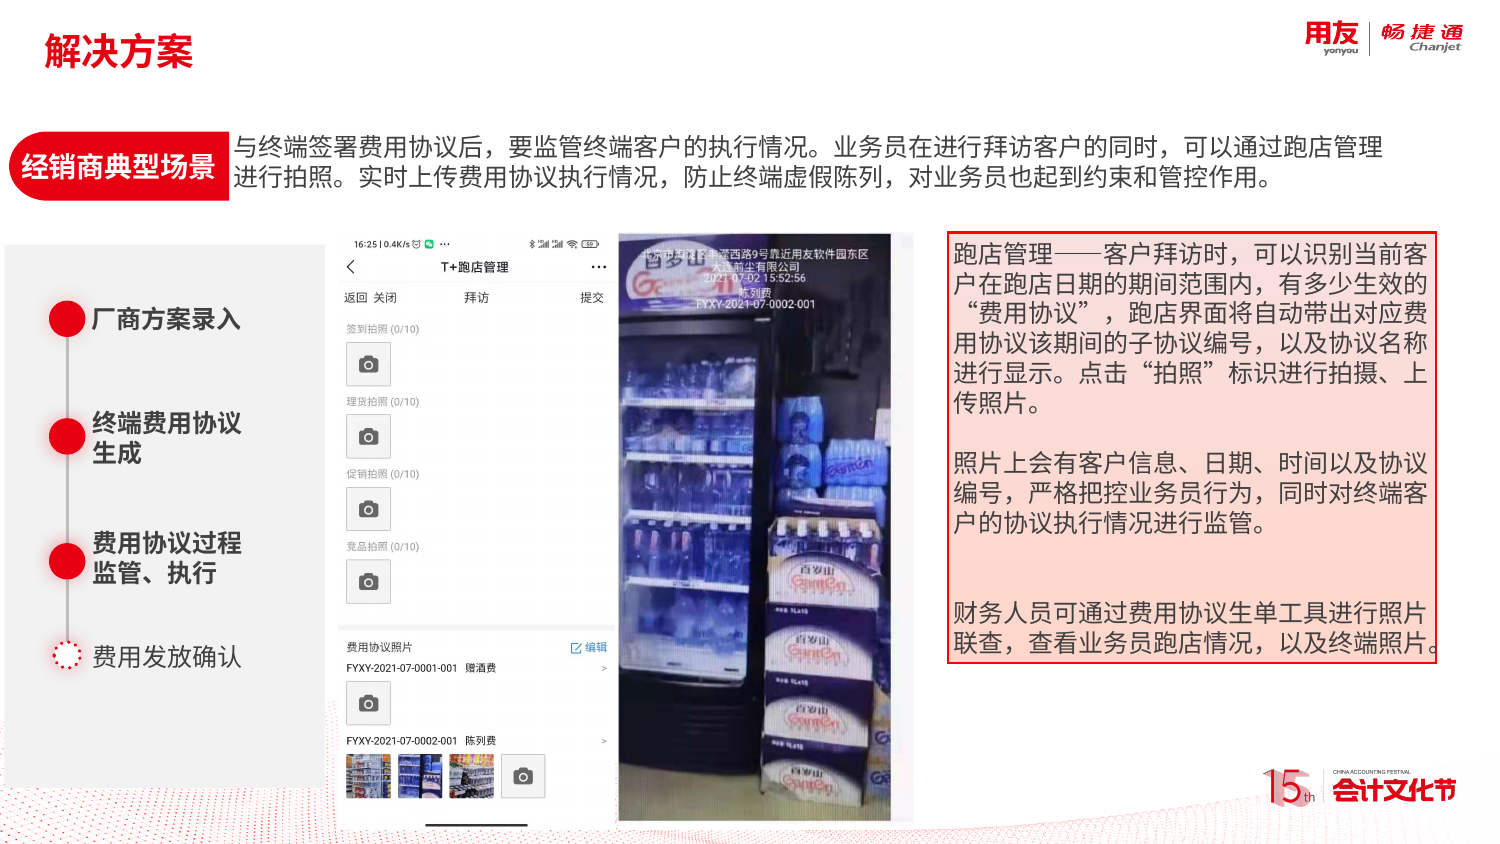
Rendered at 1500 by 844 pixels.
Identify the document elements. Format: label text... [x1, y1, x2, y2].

text_box 15%-40% [536, 839, 593, 844]
text_box 费用发放确认 [87, 635, 264, 677]
text_box 厂商方案录入 [87, 298, 284, 338]
text_box [71, 423, 81, 449]
picture [0, 0, 1500, 844]
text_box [735, 839, 797, 844]
text_box [668, 839, 726, 844]
text_box 费用协议过程监管、执行 [602, 838, 664, 844]
text_box [54, 305, 81, 332]
text_box 与终端签署费用协议后，要监管终端客户的执行情况。业务员在进行拜访客户的同时，可以通过跑店管理进行拍照。实时上传费用协议执行情况，防止终端虚假陈列，对业务员也起到约束和管控作用。 [227, 126, 1400, 198]
text_box [54, 642, 81, 669]
text_box [54, 549, 62, 574]
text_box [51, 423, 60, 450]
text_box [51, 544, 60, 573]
text_box [54, 424, 62, 449]
picture [1263, 769, 1459, 807]
title 解决方案 [29, 20, 882, 78]
text_box 费用协议过程监管、执行 [87, 522, 264, 594]
text_box 跑店管理——客户拜访时，可以识别当前客户在跑店日期的期间范围内，有多少生效的“费用协议”，跑店界面将自动带出对应费用协议该期间的子协议编号，以及协议名称进行显示。点击“拍照”标识进行拍摄、上传照片。 照片上会有客户信息、日期、时间以及协议编号，严格把控业务员行为，同时对终端客户的协议执行情况进行监管。 财务人员可通过费用协议生单工具进行照片联查，查看业务员跑店情况，以及终端照片。 [948, 232, 1436, 663]
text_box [8, 131, 230, 201]
text_box 终端费用协议生成 [87, 401, 264, 473]
text_box [4, 244, 325, 788]
text_box [71, 548, 81, 574]
